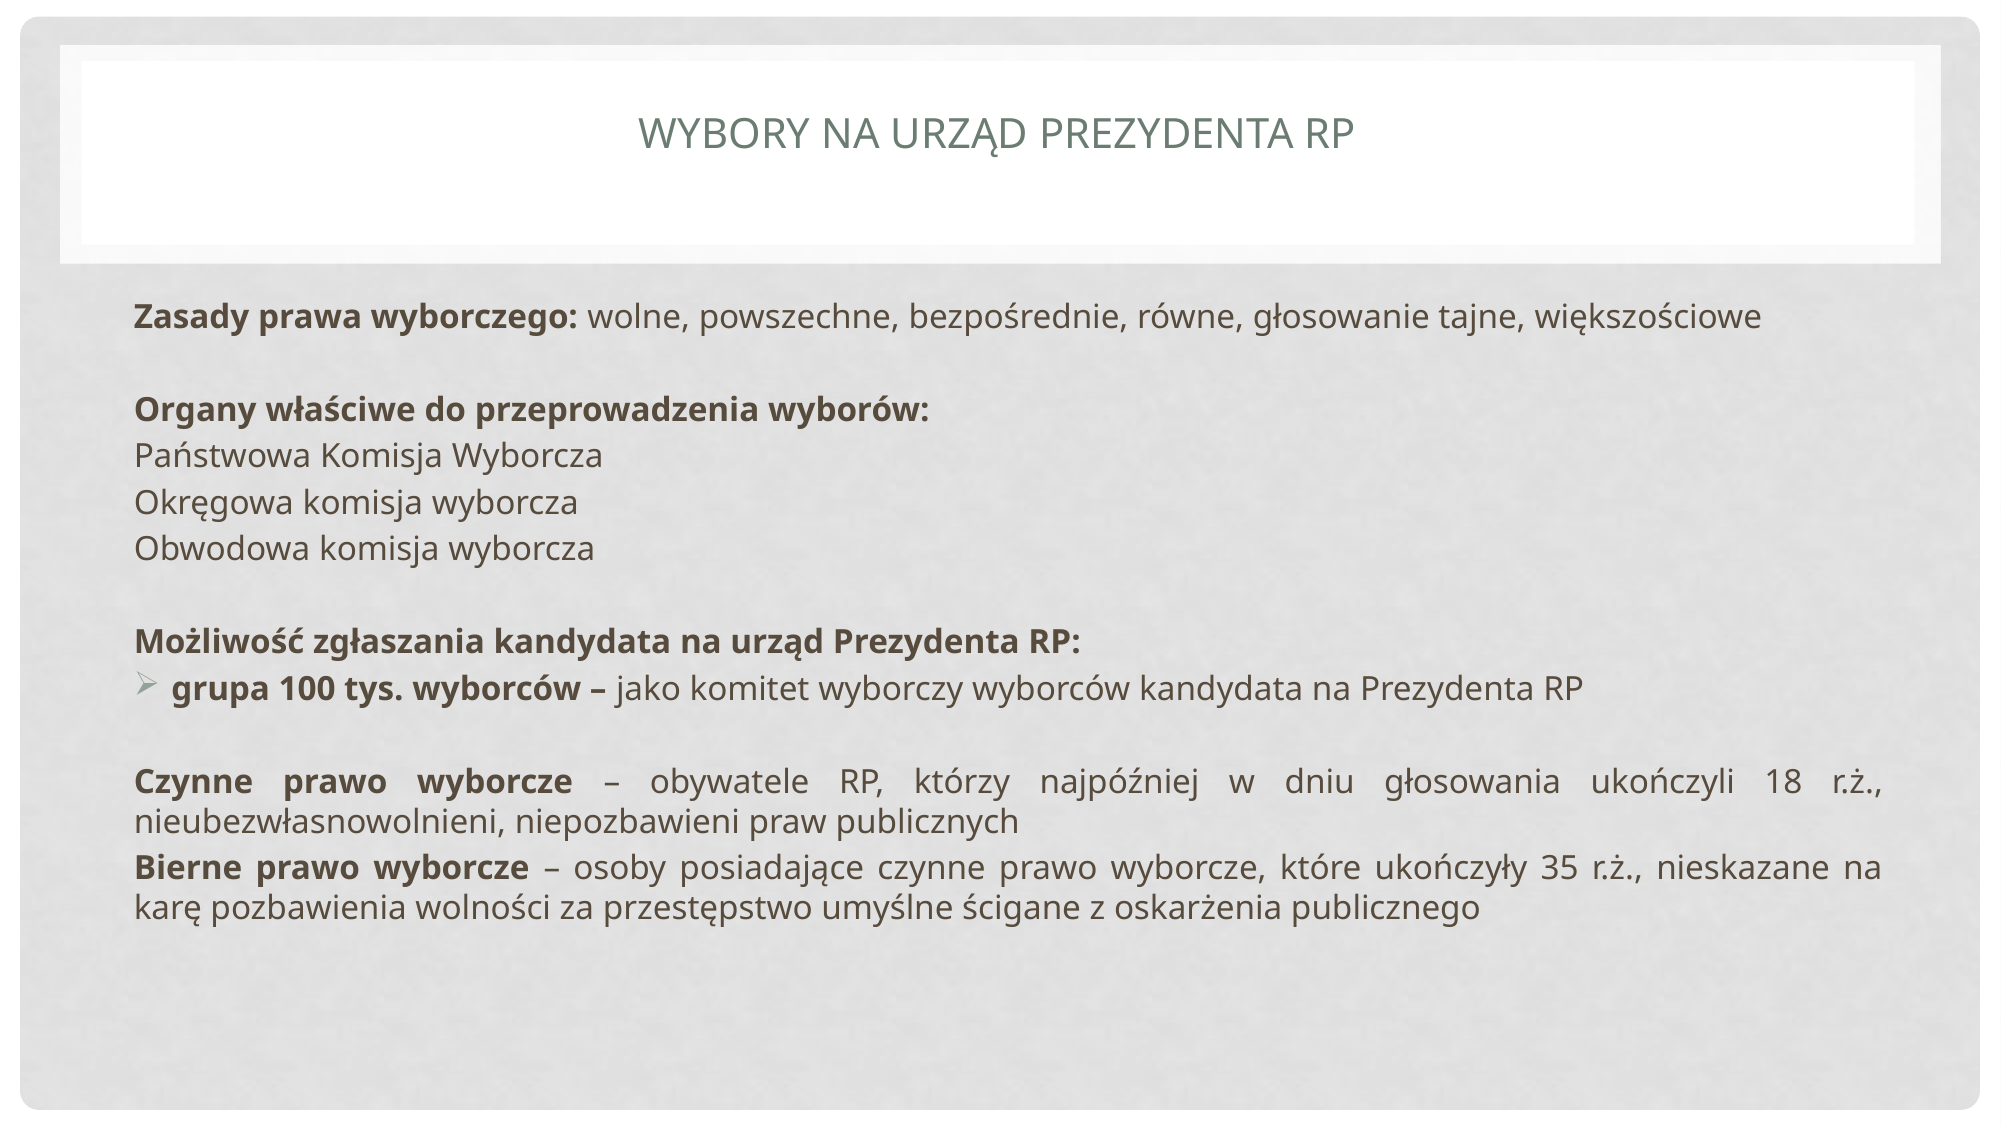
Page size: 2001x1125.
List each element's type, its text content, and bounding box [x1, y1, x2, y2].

title Wybory na urząd Prezydenta RP [319, 66, 1675, 197]
list Zasady prawa wyborczego: wolne, powszechne, bezpośrednie, równe, głosowanie tajne, większościowe Organy właściwe do przeprowadzenia wyborów: Państwowa Komisja Wyborcza Okręgowa komisja wyborcza Obwodowa komisja wyborcza Możliwość zgłaszania kandydata na urząd Prezydenta RP: grupa 100 tys. wyborców – jako komitet wyborczy wyborców kandydata na Prezydenta RP Czynne prawo wyborcze – obywatele RP, którzy najpóźniej w dniu głosowania ukończyli 18 r.ż., nieubezwłasnowolnieni, niepozbawieni praw publicznych Bierne prawo wyborcze – osoby posiadające czynne prawo wyborcze, które ukończyły 35 r.ż., nieskazane na karę pozbawienia wolności za przestępstwo umyślne ścigane z oskarżenia publicznego [99, 287, 1900, 1005]
